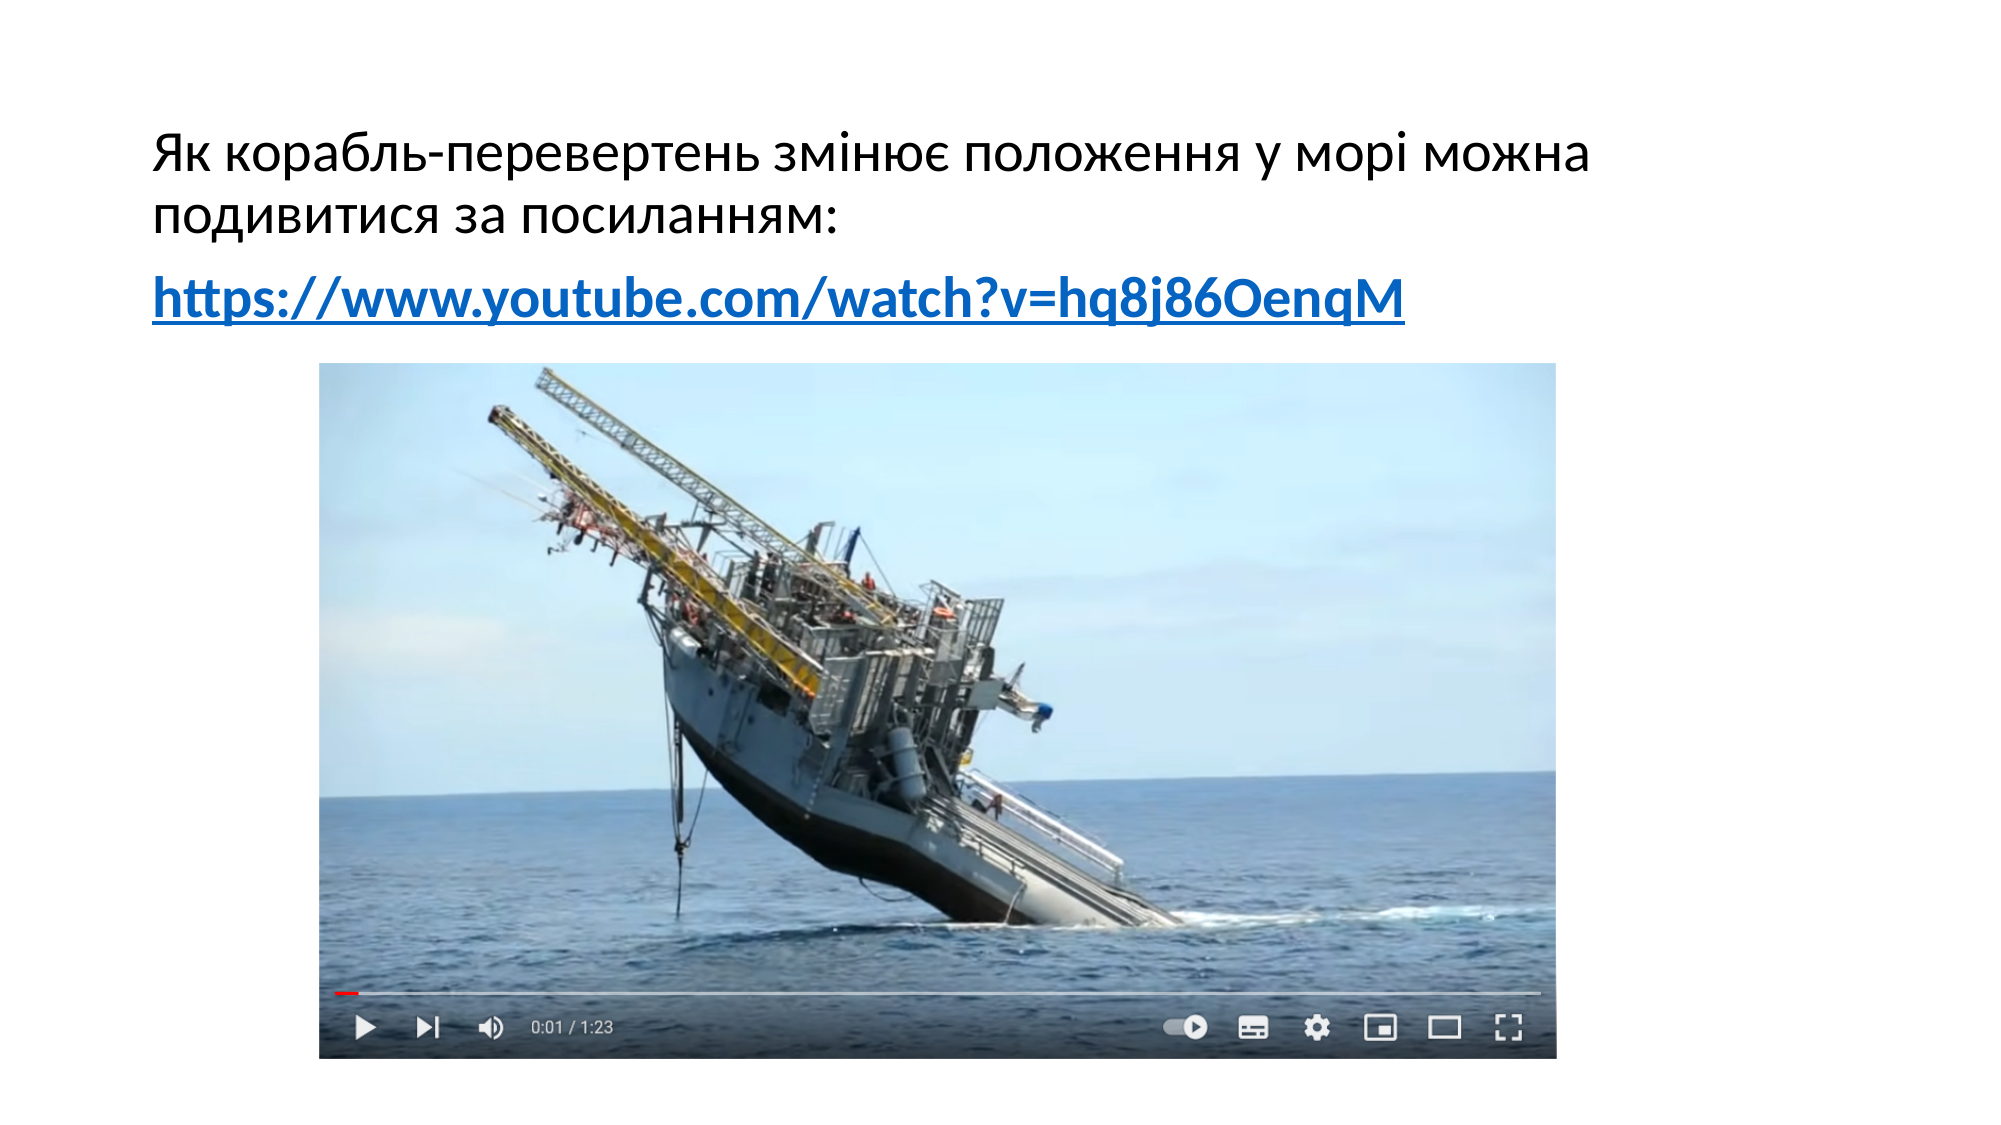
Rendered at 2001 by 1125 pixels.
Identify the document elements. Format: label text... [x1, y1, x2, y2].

list Як корабль-перевертень змінює положення у морі можна подивитися за посиланням: https://www.youtube.com/watch?v=hq8j86OenqM [137, 113, 1863, 1014]
picture [316, 362, 1558, 1060]
